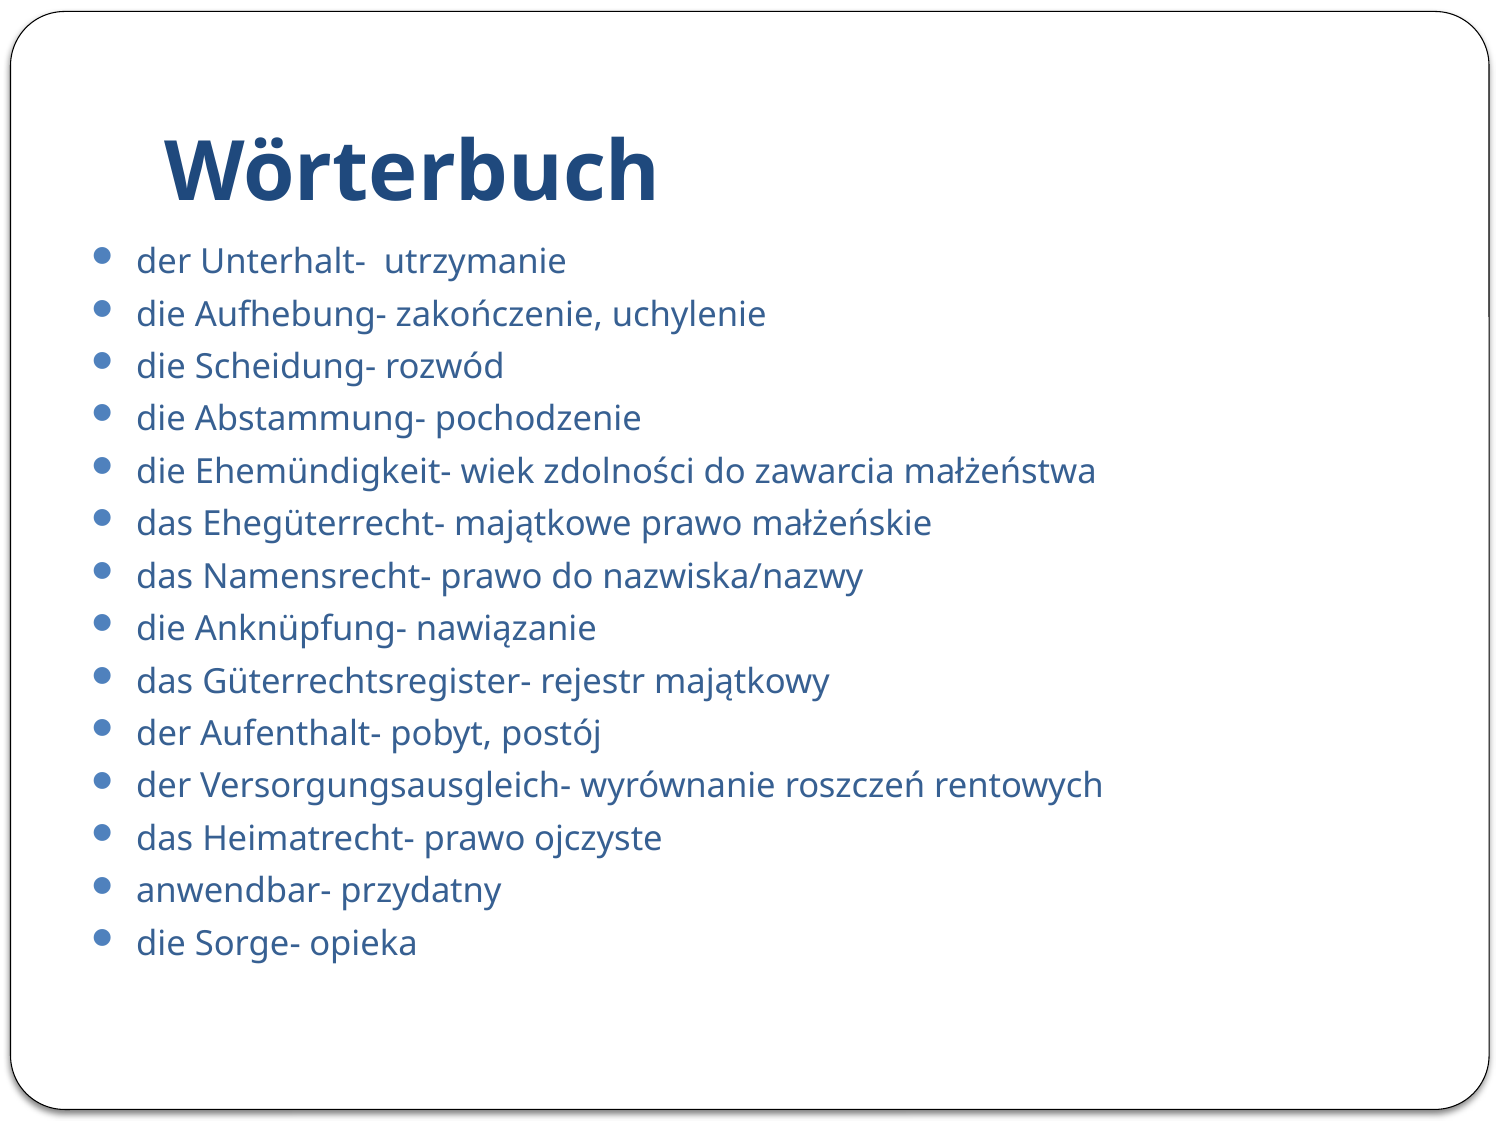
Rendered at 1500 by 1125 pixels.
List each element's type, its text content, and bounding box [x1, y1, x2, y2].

title Wörterbuch [150, 45, 1425, 231]
list der Unterhalt- utrzymanie die Aufhebung- zakończenie, uchylenie die Scheidung- rozwód die Abstammung- pochodzenie die Ehemündigkeit- wiek zdolności do zawarcia małżeństwa das Ehegüterrecht- majątkowe prawo małżeńskie das Namensrecht- prawo do nazwiska/nazwy die Anknüpfung- nawiązanie das Güterrechtsregister- rejestr majątkowy der Aufenthalt- pobyt, postój der Versorgungsausgleich- wyrównanie roszczeń rentowych das Heimatrecht- prawo ojczyste anwendbar- przydatny die Sorge- opieka [76, 231, 1427, 975]
